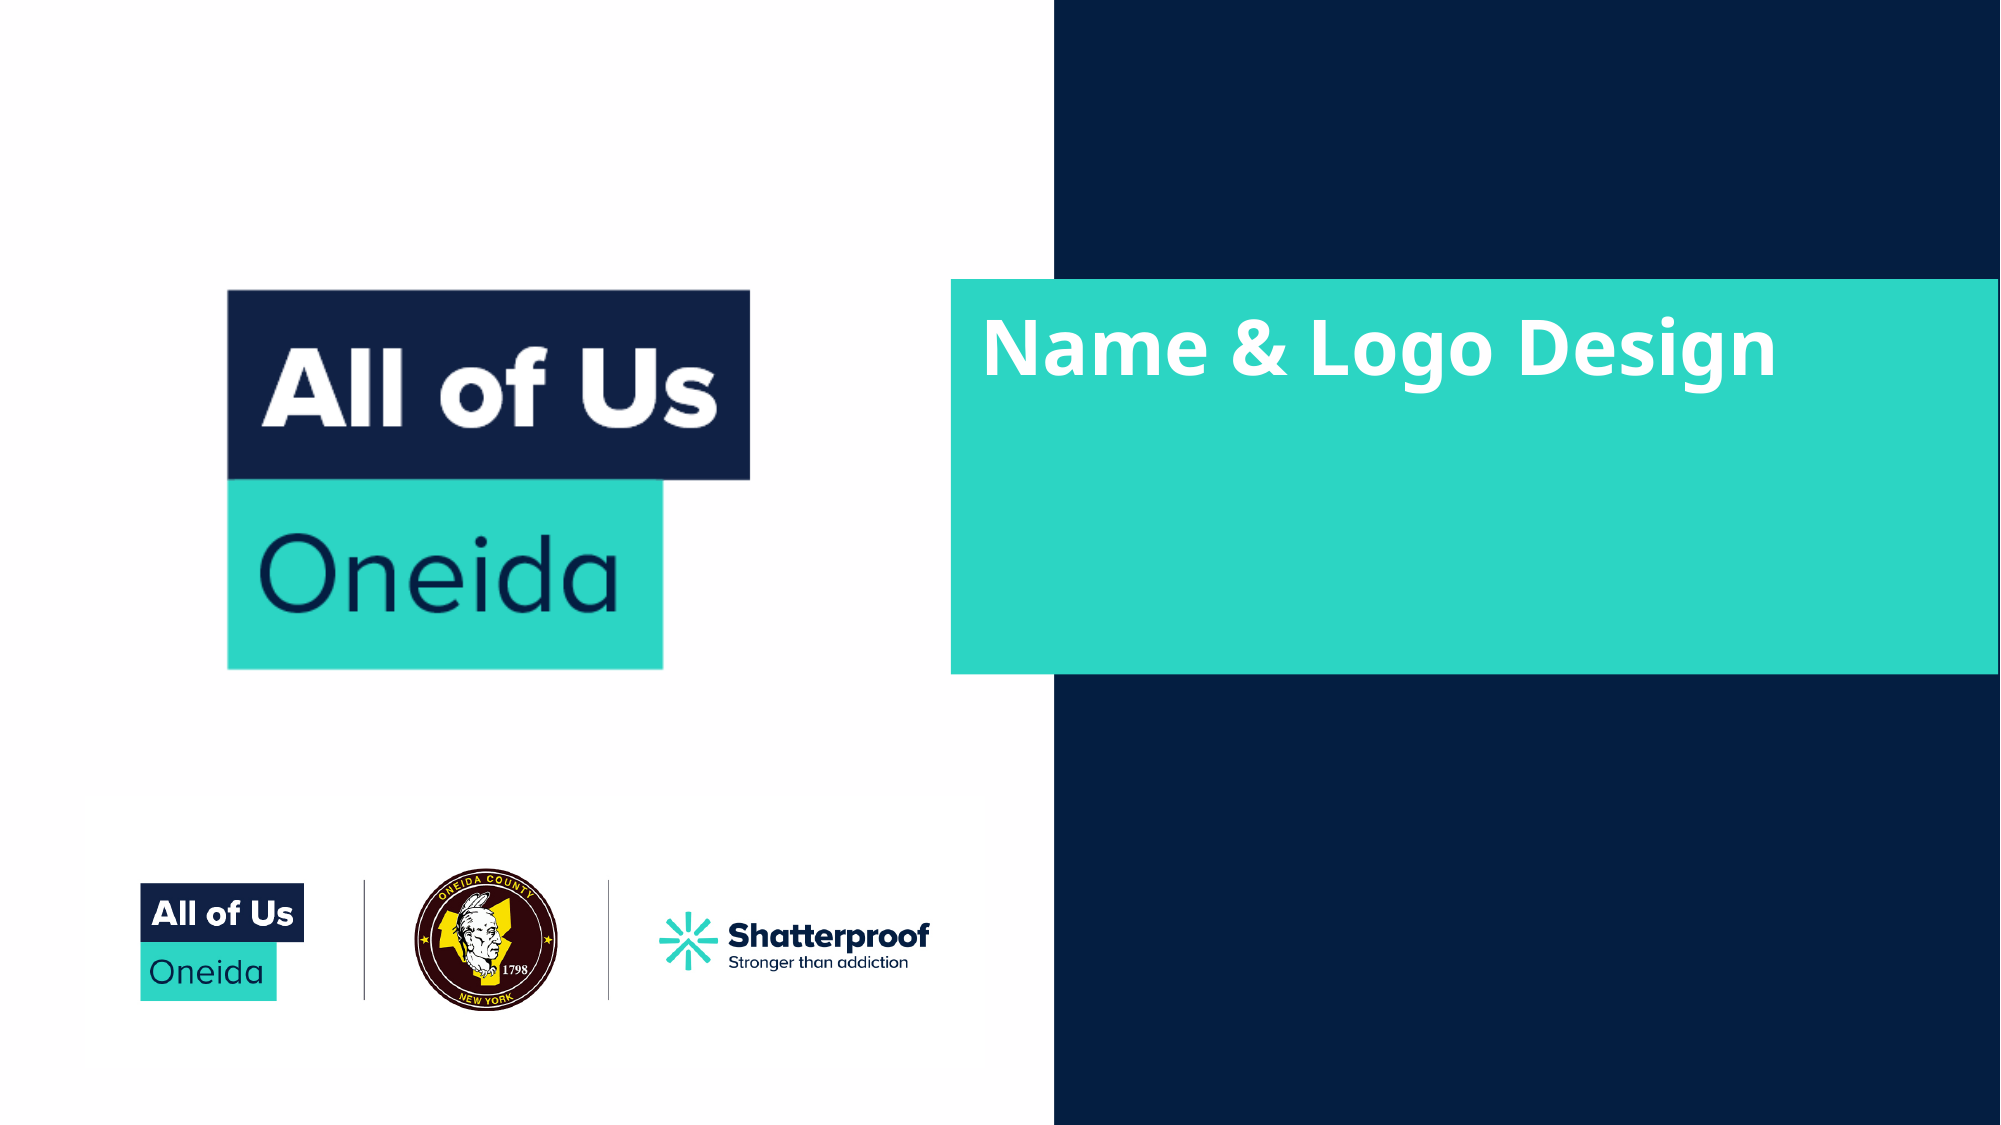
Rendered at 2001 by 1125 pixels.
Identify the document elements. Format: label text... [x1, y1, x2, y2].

picture [69, 121, 986, 1068]
text_box [0, 0, 1055, 1125]
title Name & Logo Design [958, 278, 1999, 675]
